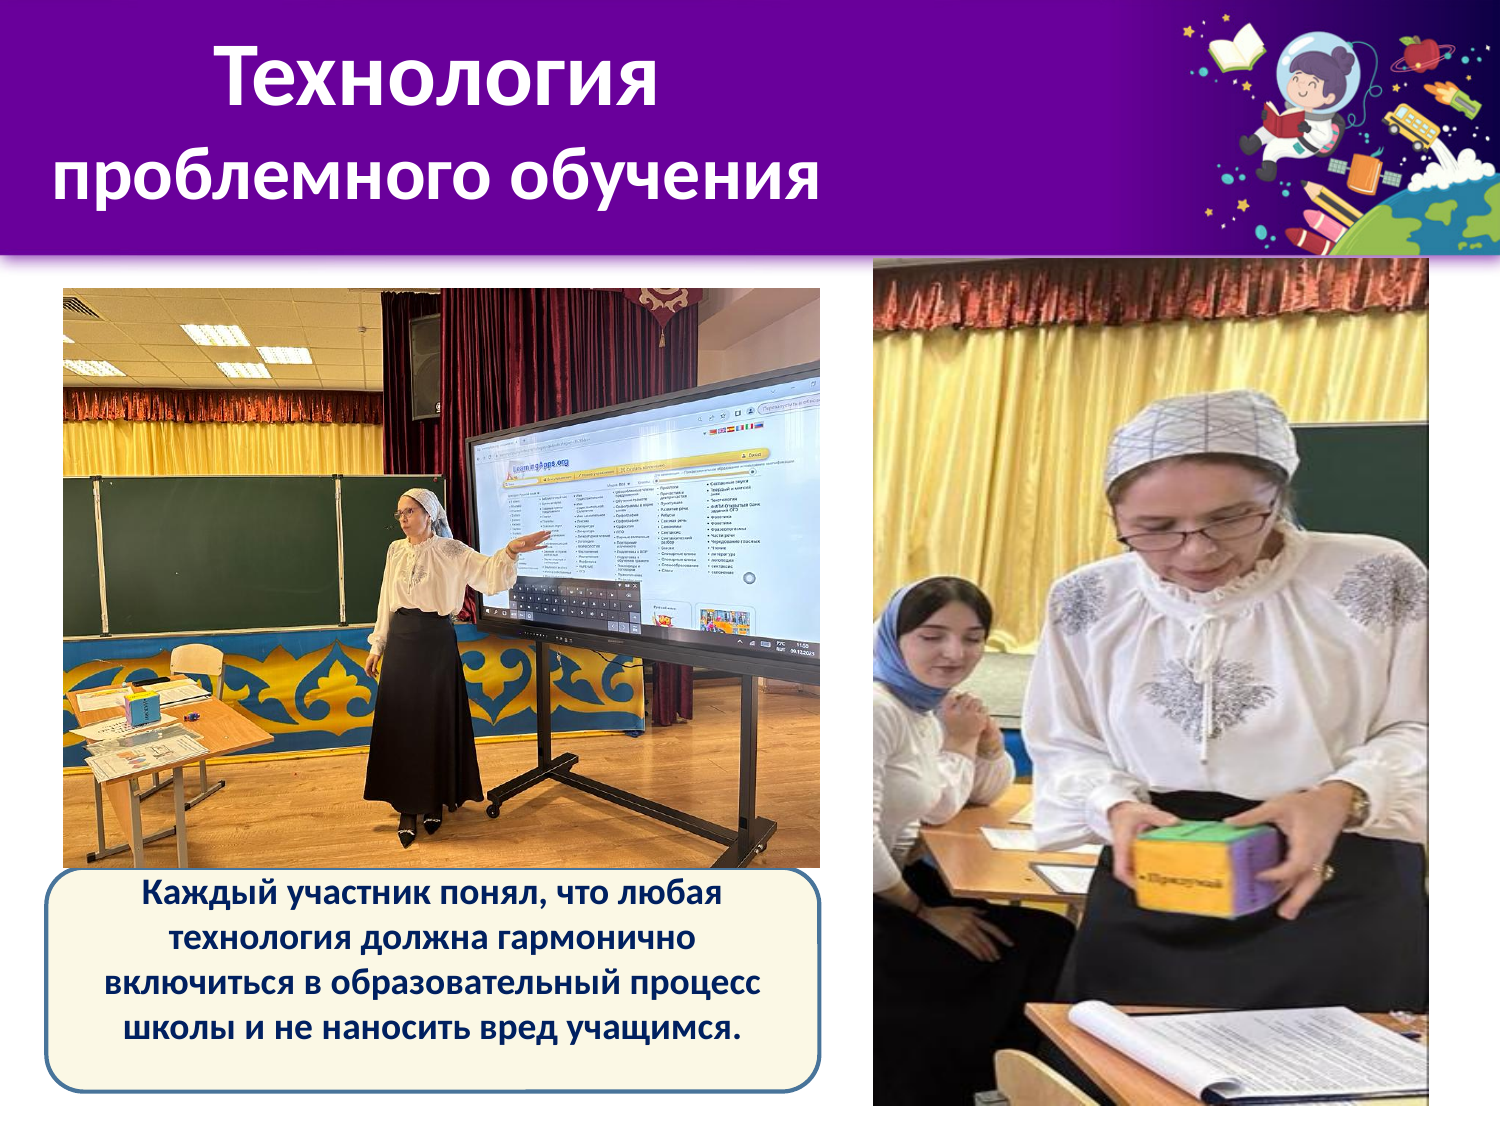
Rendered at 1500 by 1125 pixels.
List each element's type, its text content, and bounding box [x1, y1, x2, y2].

title Технология проблемного обучения [0, 2, 875, 259]
text_box Каждый участник понял, что любая технология должна гармонично включиться в образовательный процесс школы и не наносить вред учащимся. [44, 873, 822, 1094]
picture [0, 0, 1500, 1125]
